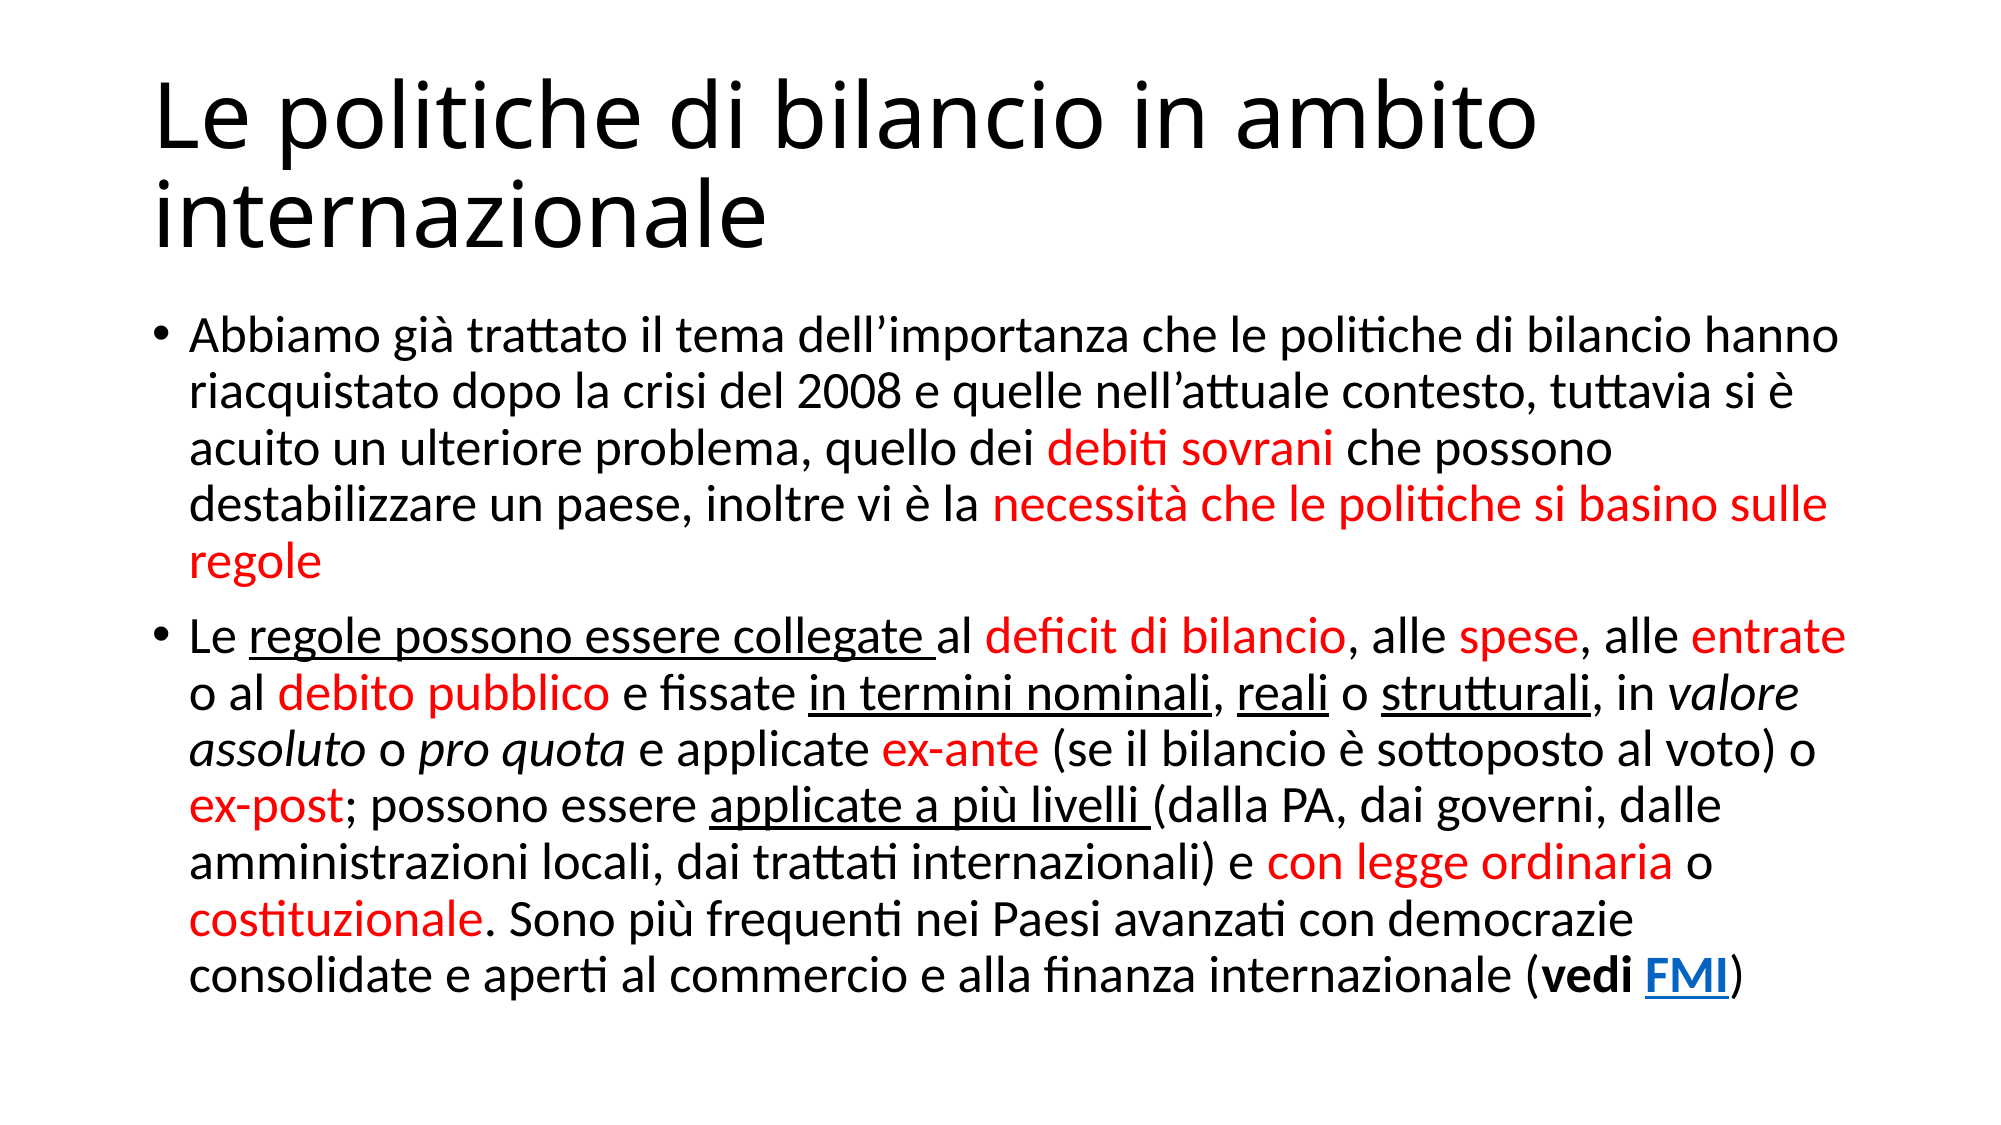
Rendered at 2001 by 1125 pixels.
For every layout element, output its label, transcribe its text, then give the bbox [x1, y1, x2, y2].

title Le politiche di bilancio in ambito internazionale [137, 59, 1863, 278]
list Abbiamo già trattato il tema dell’importanza che le politiche di bilancio hanno riacquistato dopo la crisi del 2008 e quelle nell’attuale contesto, tuttavia si è acuito un ulteriore problema, quello dei debiti sovrani che possono destabilizzare un paese, inoltre vi è la necessità che le politiche si basino sulle regole Le regole possono essere collegate al deficit di bilancio, alle spese, alle entrate o al debito pubblico e fissate in termini nominali, reali o strutturali, in valore assoluto o pro quota e applicate ex-ante (se il bilancio è sottoposto al voto) o ex-post; possono essere applicate a più livelli (dalla PA, dai governi, dalle amministrazioni locali, dai trattati internazionali) e con legge ordinaria o costituzionale. Sono più frequenti nei Paesi avanzati con democrazie consolidate e aperti al commercio e alla finanza internazionale (vedi FMI) [137, 299, 1863, 1014]
